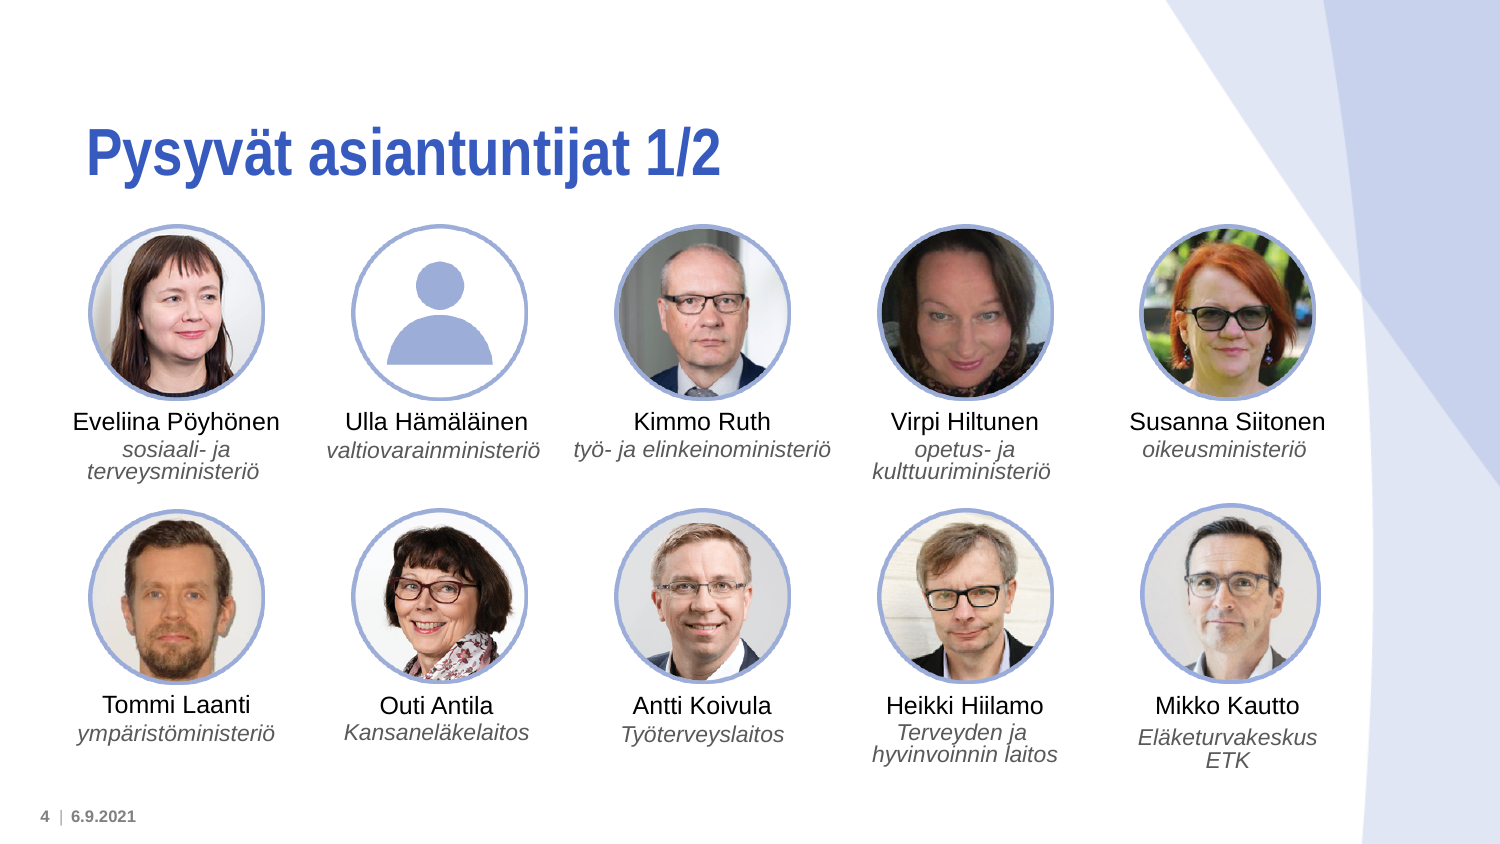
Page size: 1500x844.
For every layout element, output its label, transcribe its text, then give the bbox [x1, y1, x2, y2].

text_box Eveliina Pöyhönen sosiaali- ja terveysministeriö [43, 398, 310, 491]
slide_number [70, 799, 184, 833]
slide_number 4 | [0, 799, 67, 833]
text_box Virpi Hiltunen opetus- ja kulttuuriministeriö [811, 398, 1119, 491]
text_box Ulla Hämäläinen valtiovarainministeriö [304, 398, 570, 471]
text_box Susanna Siitonen oikeusministeriö [1104, 398, 1351, 470]
title Pysyvät asiantuntijat 1/2 [70, 36, 1341, 197]
text_box Heikki Hiilamo Terveyden ja hyvinvoinnin laitos [811, 681, 1104, 775]
text_box Kimmo Ruth työ- ja elinkeinoministeriö [546, 398, 811, 470]
text_box Tommi Laanti ympäristöministeriö [41, 681, 312, 754]
text_box Antti Koivula Työterveyslaitos [546, 681, 811, 754]
picture [0, 0, 1500, 844]
text_box Outi Antila Kansaneläkelaitos [304, 681, 546, 753]
text_box Mikko Kautto Eläketurvakeskus ETK [1104, 681, 1351, 781]
